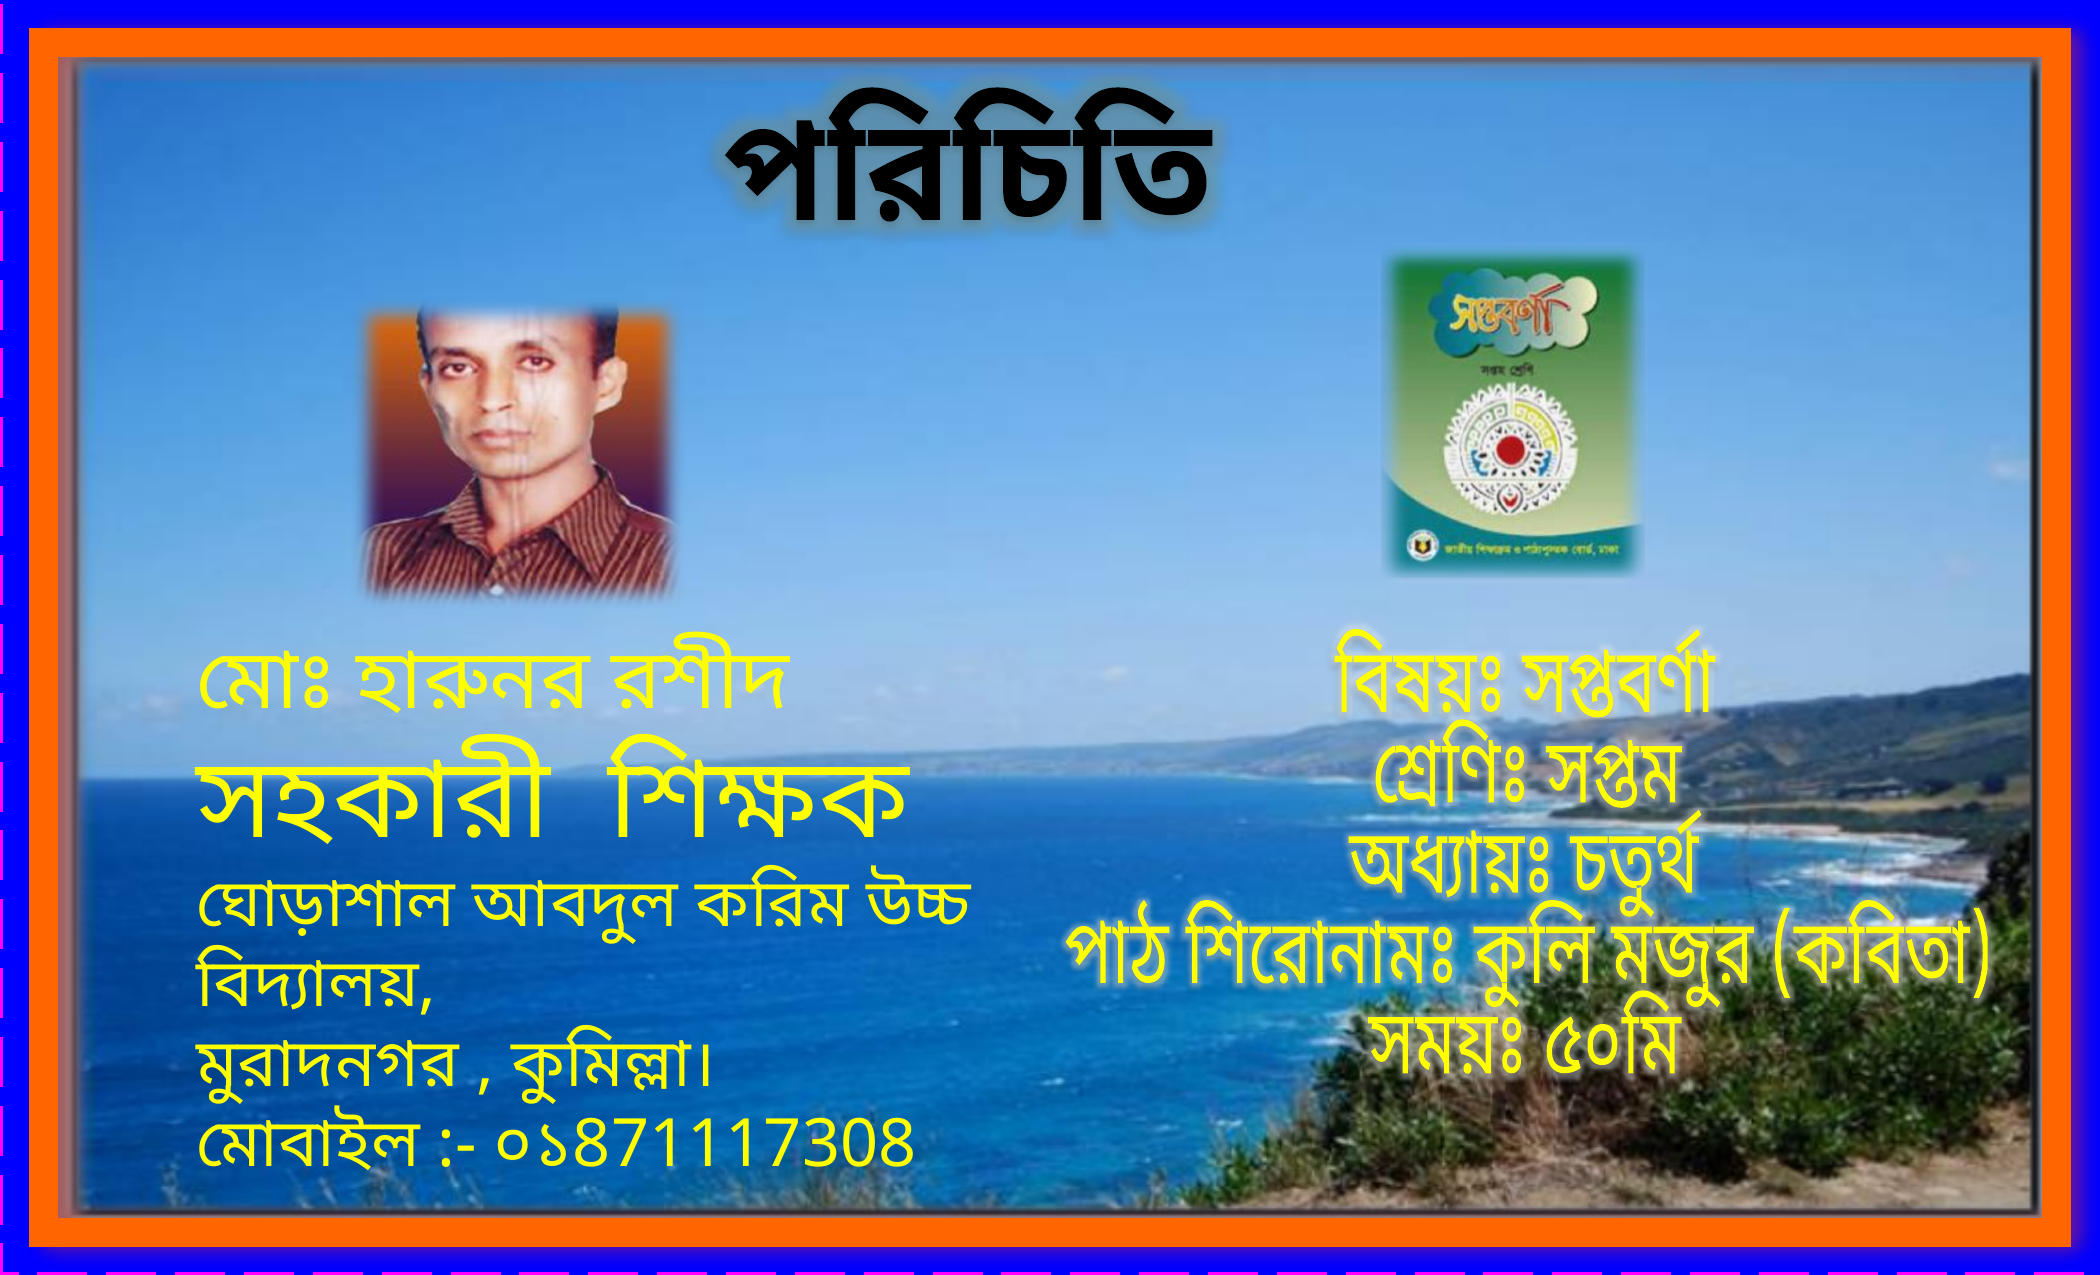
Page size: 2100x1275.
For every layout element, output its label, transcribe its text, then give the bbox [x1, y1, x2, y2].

text_box আজকের পাঠে তোমাদের স্বাগতম [37, 25, 2087, 1256]
text_box [0, 0, 2100, 1275]
picture [62, 49, 2063, 1233]
text_box [43, 42, 2057, 1233]
